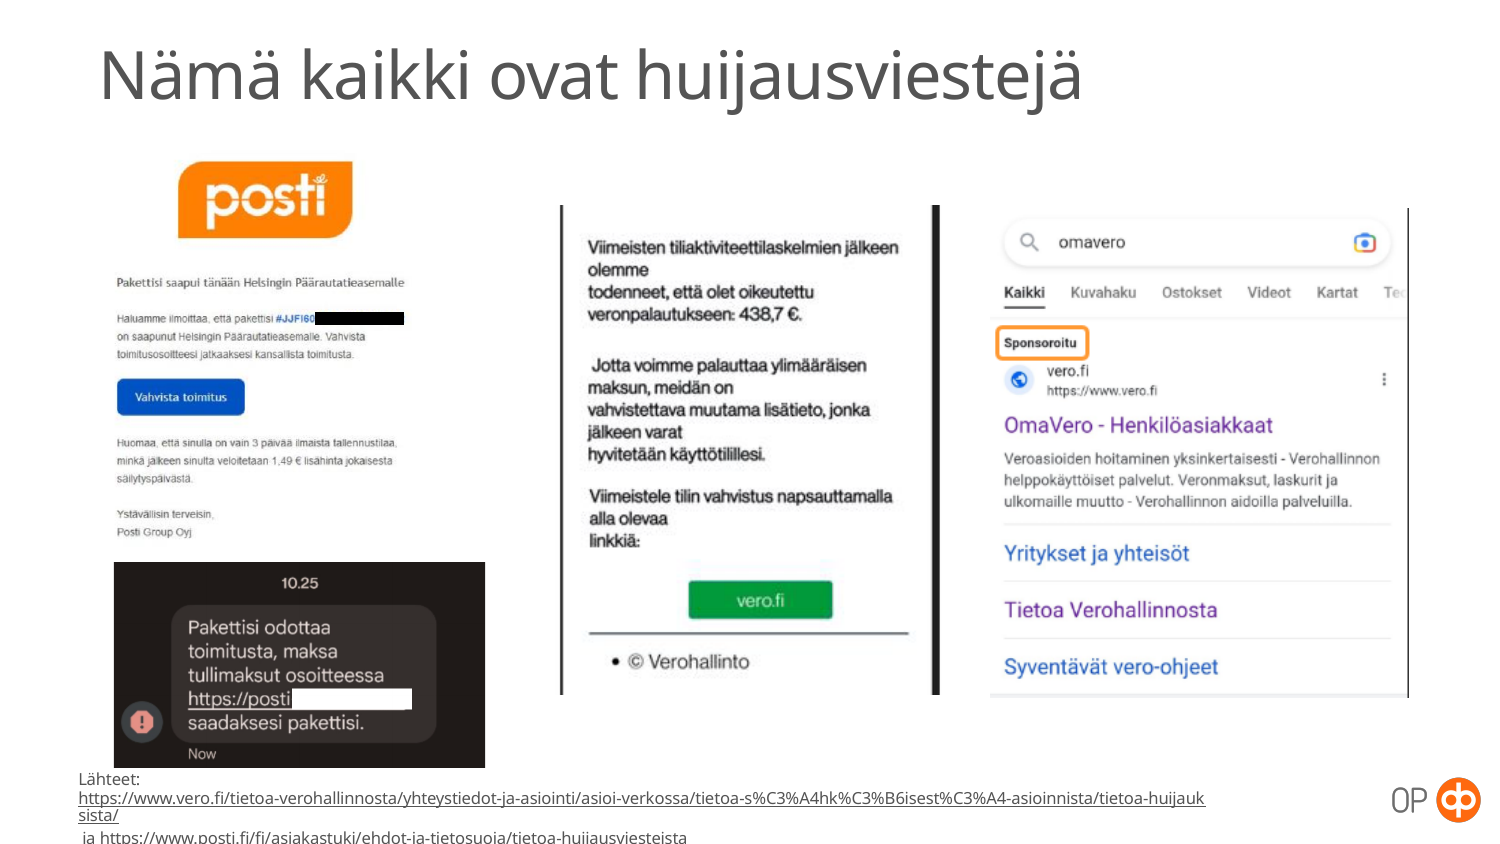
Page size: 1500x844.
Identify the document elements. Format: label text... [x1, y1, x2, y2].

picture [113, 562, 486, 768]
picture [989, 208, 1409, 699]
picture [532, 205, 943, 696]
footer Lähteet: https://www.vero.fi/tietoa-verohallinnosta/yhteystiedot-ja-asiointi/asioi-verkossa/tietoa-s%C3%A4hk%C3%B6isest%C3%A4-asioinnista/tietoa-huijauksista/ ja https://www.posti.fi/fi/asiakastuki/ehdot-ja-tietosuoja/tietoa-huijausviesteista [63, 782, 1222, 821]
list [63, 136, 486, 549]
title Nämä kaikki ovat huijausviestejä [83, 34, 1400, 194]
picture [1392, 777, 1481, 823]
